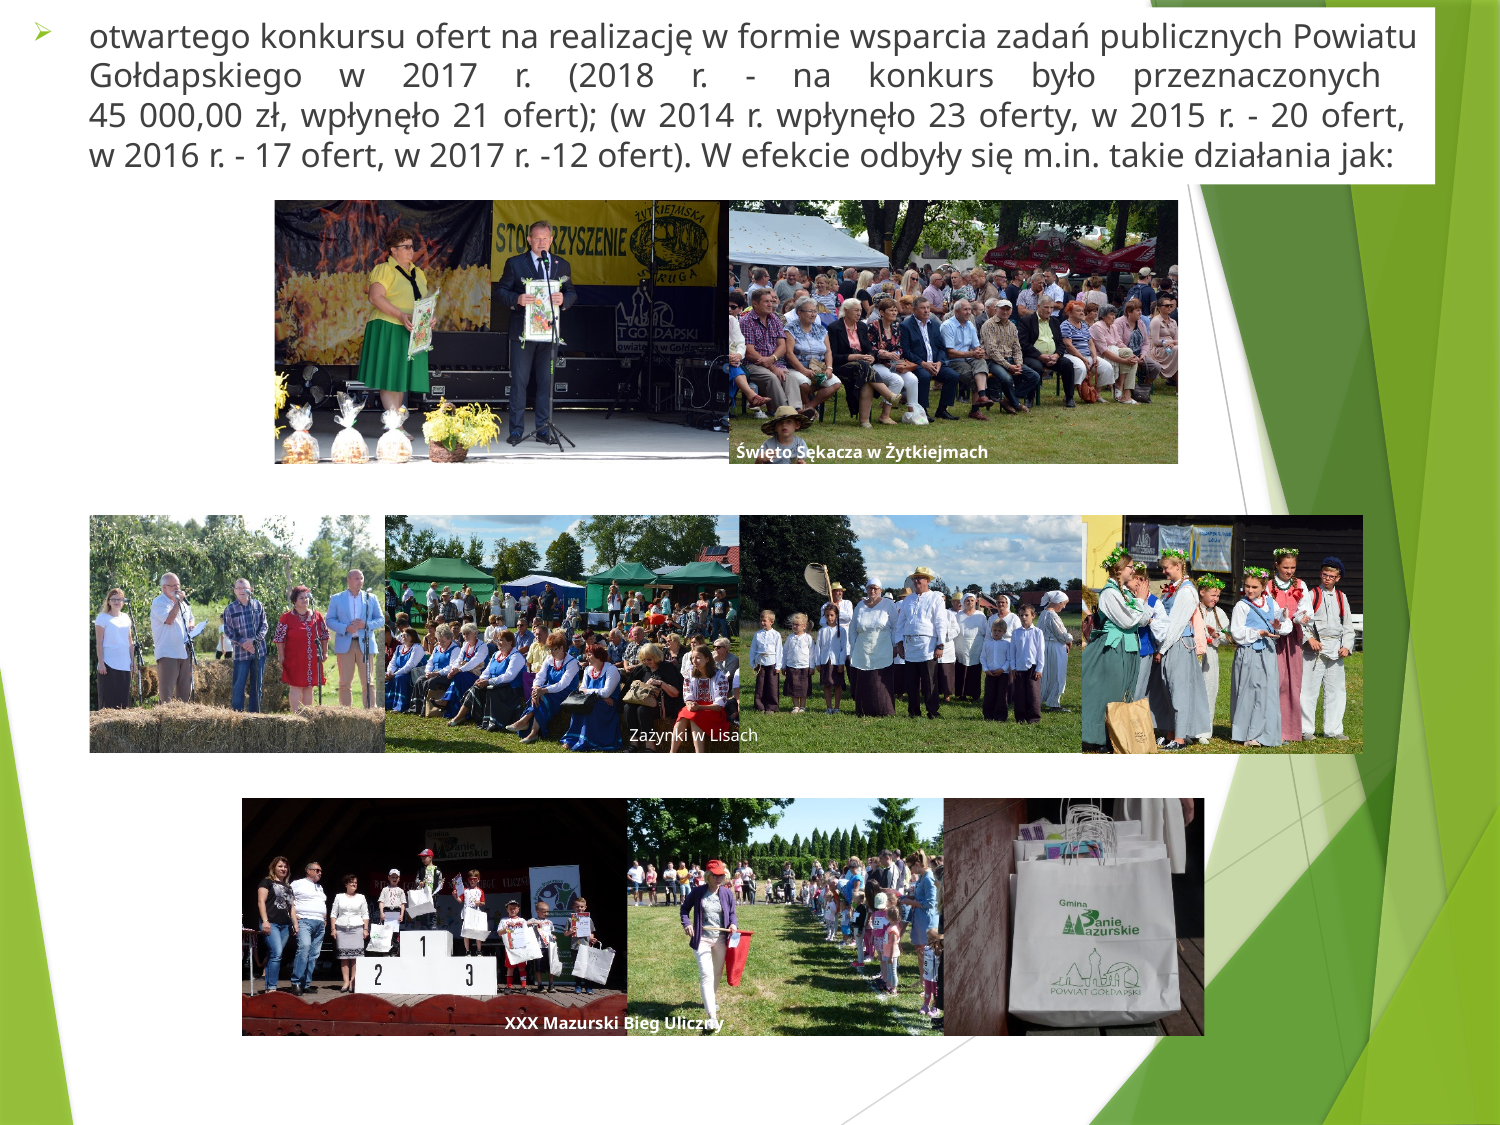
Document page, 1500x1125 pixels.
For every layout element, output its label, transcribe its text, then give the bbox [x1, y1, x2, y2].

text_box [89, 514, 1364, 754]
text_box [274, 199, 1179, 477]
list otwartego konkursu ofert na realizację w formie wsparcia zadań publicznych Powiatu Gołdapskiego w 2017 r. (2018 r. - na konkurs było przeznaczonych 45 000,00 zł, wpłynęło 21 ofert); (w 2014 r. wpłynęło 23 oferty, w 2015 r. - 20 ofert, w 2016 r. - 17 ofert, w 2017 r. -12 ofert). W efekcie odbyły się m.in. takie działania jak: [17, 7, 1436, 185]
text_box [241, 797, 1206, 1042]
